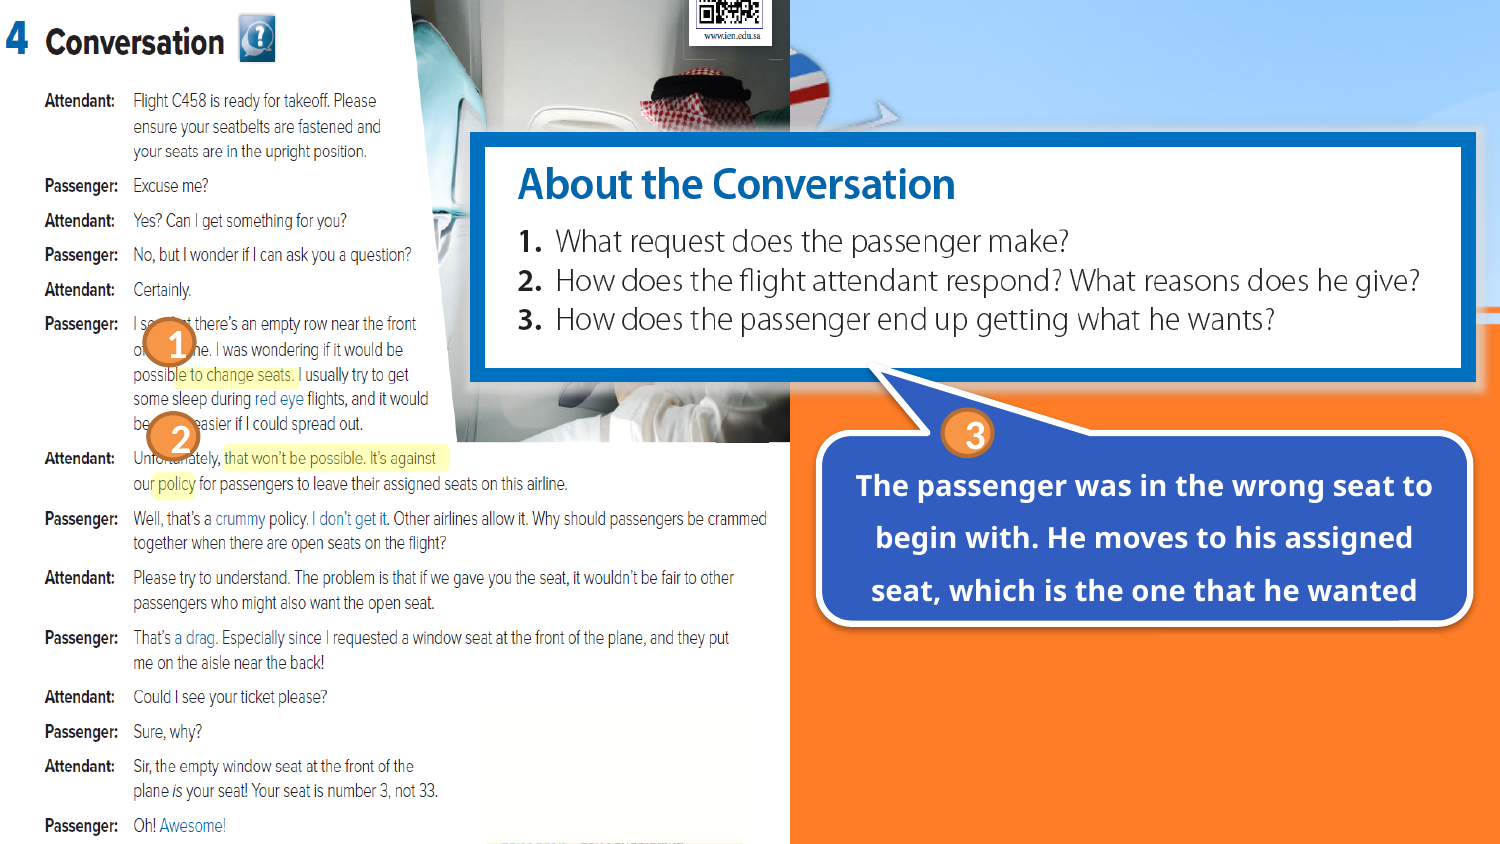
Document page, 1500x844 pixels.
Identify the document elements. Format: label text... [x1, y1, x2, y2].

text_box 3 [940, 407, 995, 459]
text_box The passenger was in the wrong seat to begin with. He moves to his assigned seat, which is the one that he wanted [818, 377, 1471, 624]
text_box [0, 0, 790, 844]
picture [790, 0, 1500, 844]
picture [484, 146, 1462, 369]
